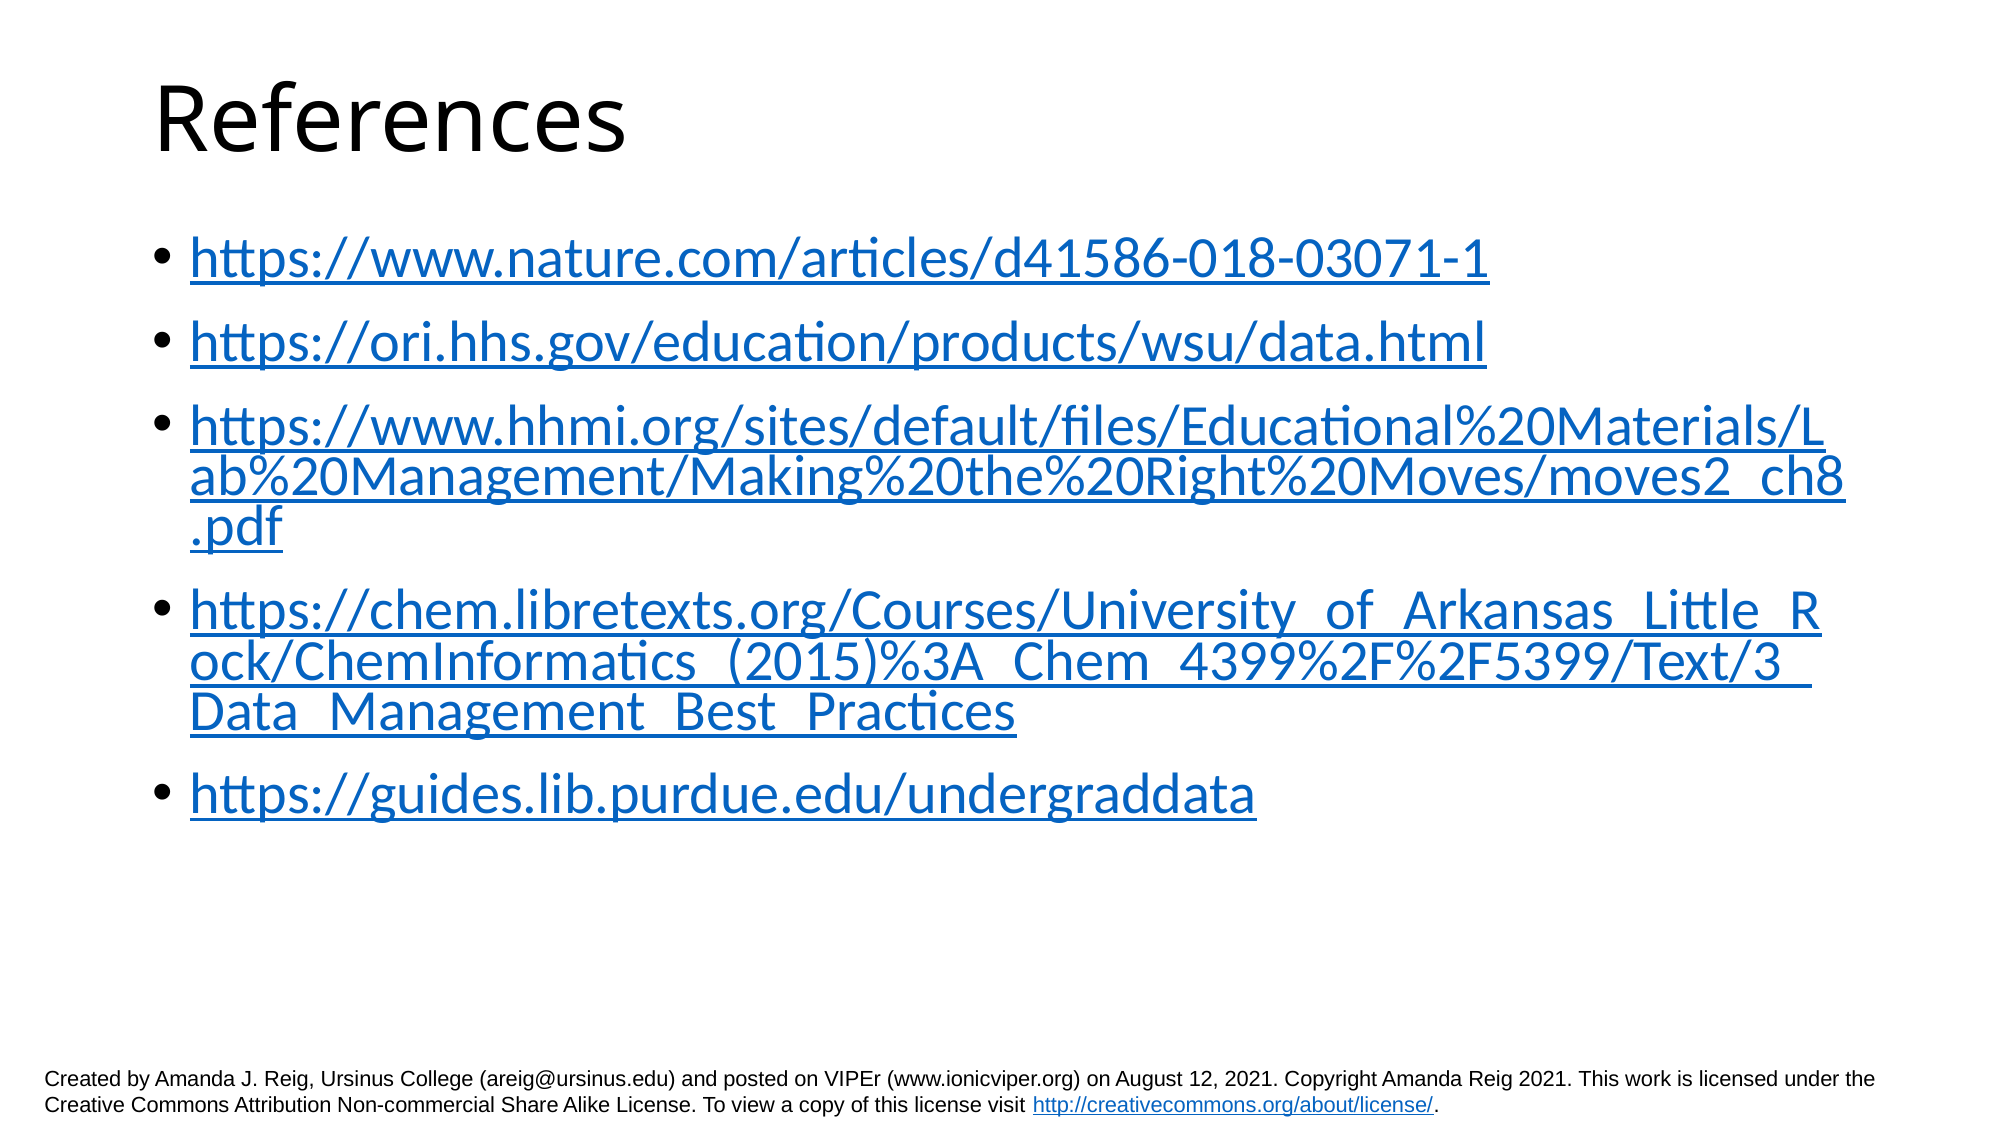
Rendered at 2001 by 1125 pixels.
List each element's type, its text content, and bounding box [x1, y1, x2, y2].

list https://www.nature.com/articles/d41586-018-03071-1 https://ori.hhs.gov/education/products/wsu/data.html https://www.hhmi.org/sites/default/files/Educational%20Materials/Lab%20Management/Making%20the%20Right%20Moves/moves2_ch8.pdf https://chem.libretexts.org/Courses/University_of_Arkansas_Little_Rock/ChemInformatics_(2015)%3A_Chem_4399%2F%2F5399/Text/3_Data_Management_Best_Practices https://guides.lib.purdue.edu/undergraddata [137, 219, 1863, 1066]
title References [137, 59, 1863, 184]
